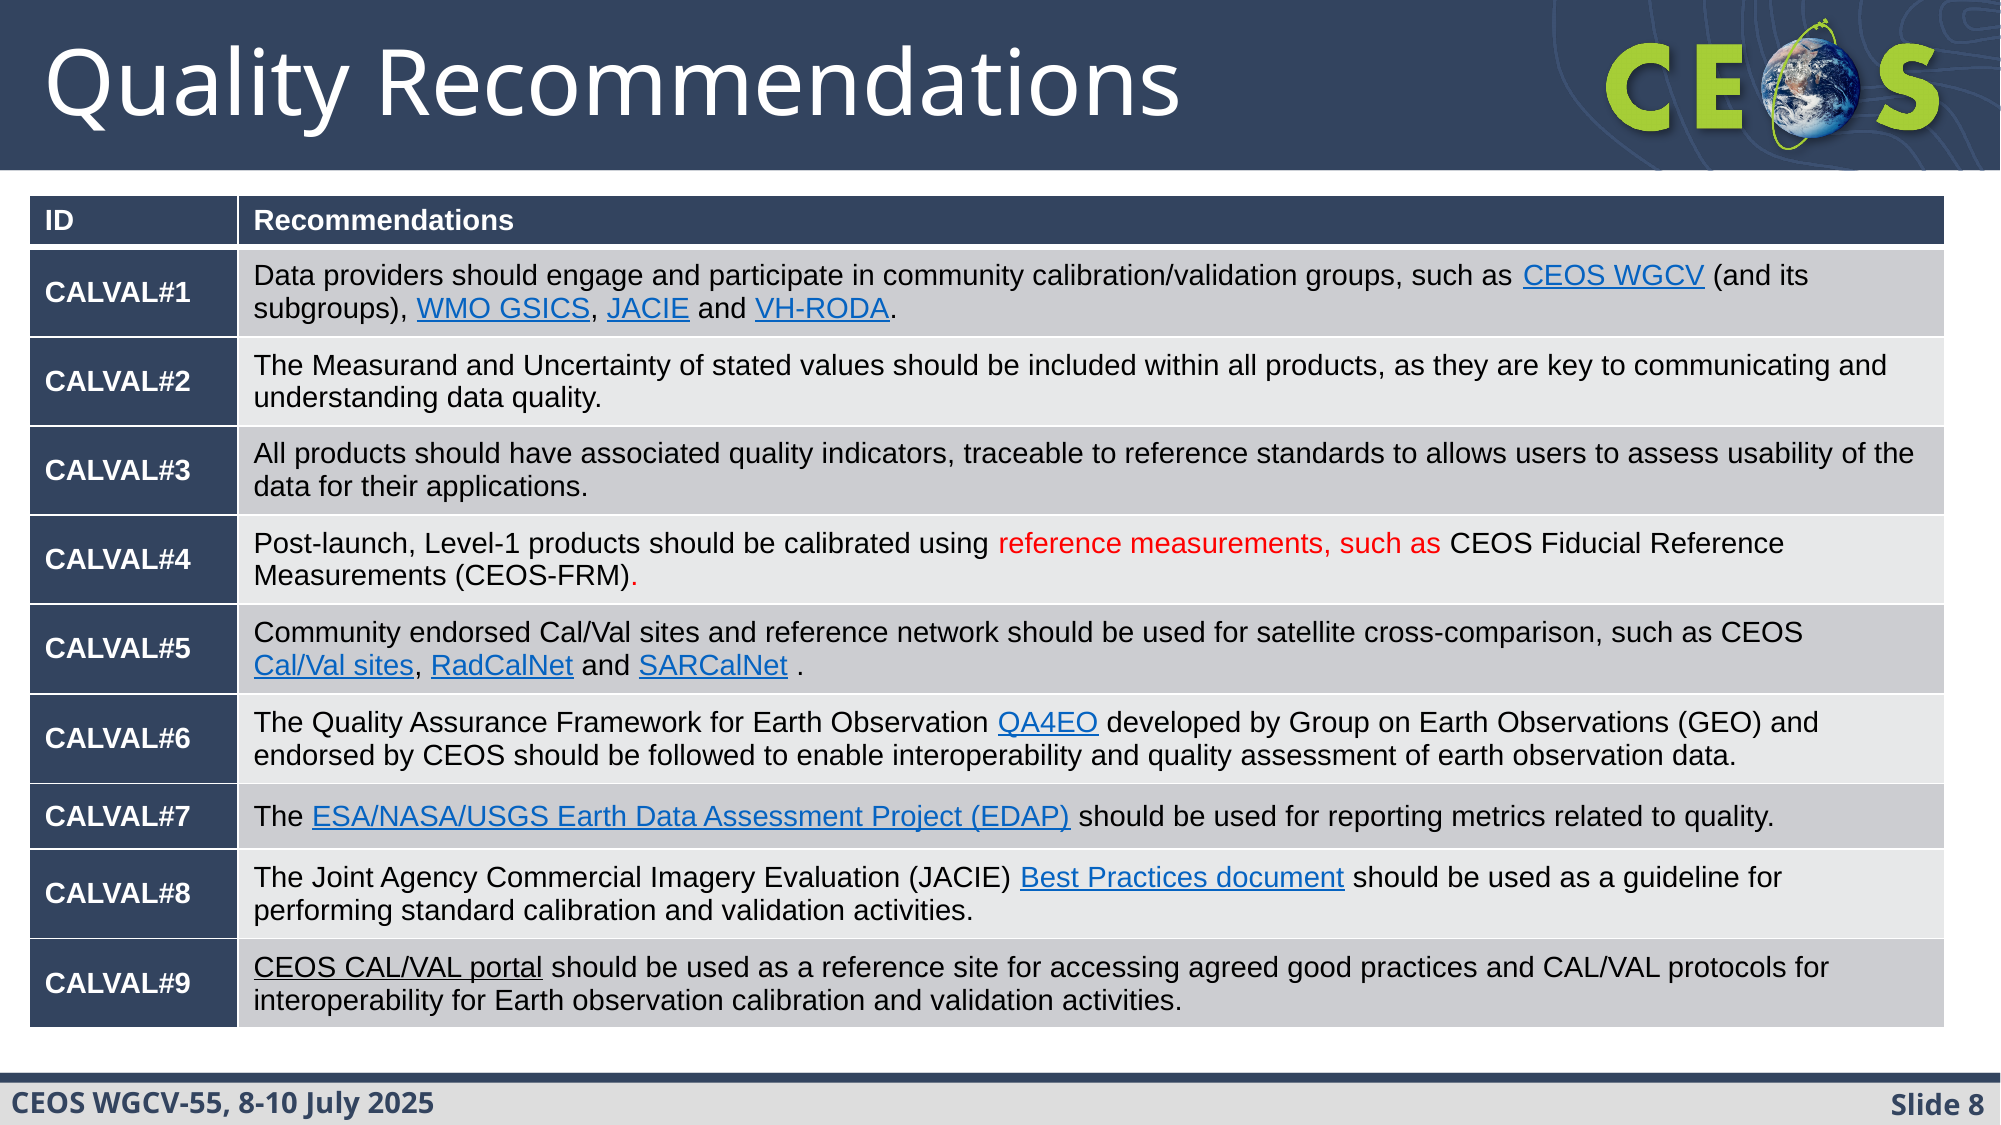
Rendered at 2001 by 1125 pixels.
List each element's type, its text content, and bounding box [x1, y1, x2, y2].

table_cell CALVAL#7 [30, 784, 237, 848]
table_cell CALVAL#4 [30, 516, 237, 603]
table_cell CEOS CAL/VAL portal should be used as a reference site for accessing agreed good practices and CAL/VAL protocols for interoperability for Earth observation calibration and validation activities. [239, 939, 1944, 1027]
table_cell The ESA/NASA/USGS Earth Data Assessment Project (EDAP) should be used for reporting metrics related to quality. [239, 784, 1944, 848]
table_cell CALVAL#9 [30, 939, 237, 1027]
table_cell CALVAL#6 [30, 695, 237, 783]
title Quality Recommendations [28, 28, 1569, 157]
table_header Recommendations [239, 196, 1944, 244]
picture [1606, 18, 1939, 150]
table_cell CALVAL#2 [30, 338, 237, 425]
table_cell CALVAL#3 [30, 427, 237, 514]
table_cell CALVAL#5 [30, 605, 237, 693]
table_cell CALVAL#8 [30, 850, 237, 938]
table_cell The Quality Assurance Framework for Earth Observation QA4EO developed by Group on Earth Observations (GEO) and endorsed by CEOS should be followed to enable interoperability and quality assessment of earth observation data. [239, 695, 1944, 783]
table_cell CALVAL#1 [30, 250, 237, 336]
table_cell The Measurand and Uncertainty of stated values should be included within all products, as they are key to communicating and understanding data quality. [239, 338, 1944, 425]
table_cell Data providers should engage and participate in community calibration/validation groups, such as CEOS WGCV (and its subgroups), WMO GSICS, JACIE and VH-RODA. [239, 250, 1944, 336]
table_header ID [30, 196, 237, 244]
table_cell Post-launch, Level-1 products should be calibrated using reference measurements, such as CEOS Fiducial Reference Measurements (CEOS-FRM). [239, 516, 1944, 603]
table_cell Community endorsed Cal/Val sites and reference network should be used for satellite cross-comparison, such as CEOS Cal/Val sites, RadCalNet and SARCalNet . [239, 605, 1944, 693]
table_cell The Joint Agency Commercial Imagery Evaluation (JACIE) Best Practices document should be used as a guideline for performing standard calibration and validation activities. [239, 850, 1944, 938]
table_cell All products should have associated quality indicators, traceable to reference standards to allows users to assess usability of the data for their applications. [239, 427, 1944, 514]
